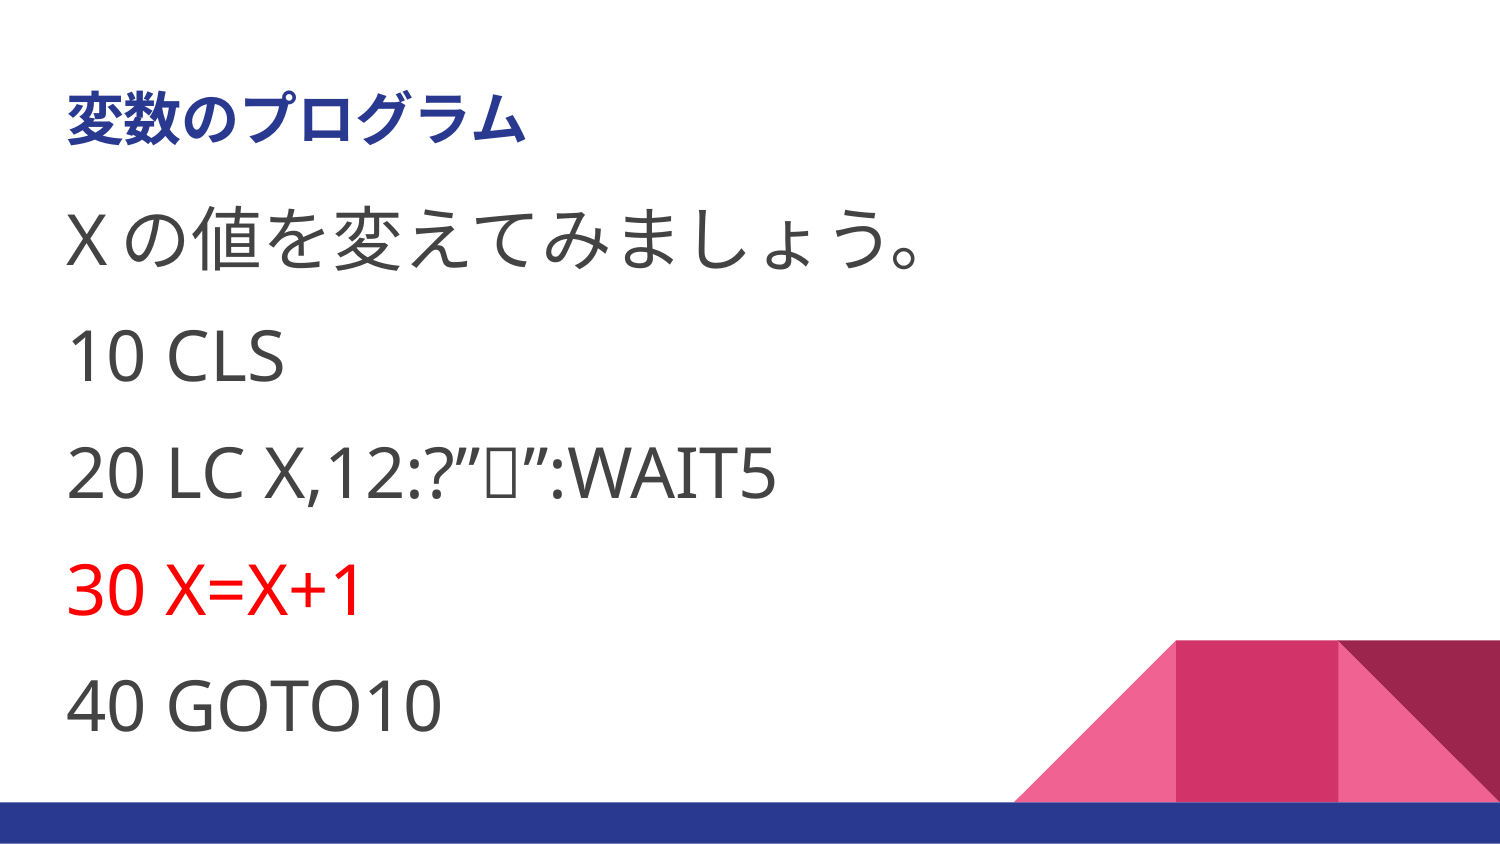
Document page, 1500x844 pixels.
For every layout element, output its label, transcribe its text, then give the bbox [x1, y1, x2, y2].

list Xの値を変えてみましょう。 10 CLS 20 LC X,12:?”🧍”:WAIT5 30 X=X+1 40 GOTO10 [51, 166, 1437, 767]
title 変数のプログラム [51, 67, 679, 166]
